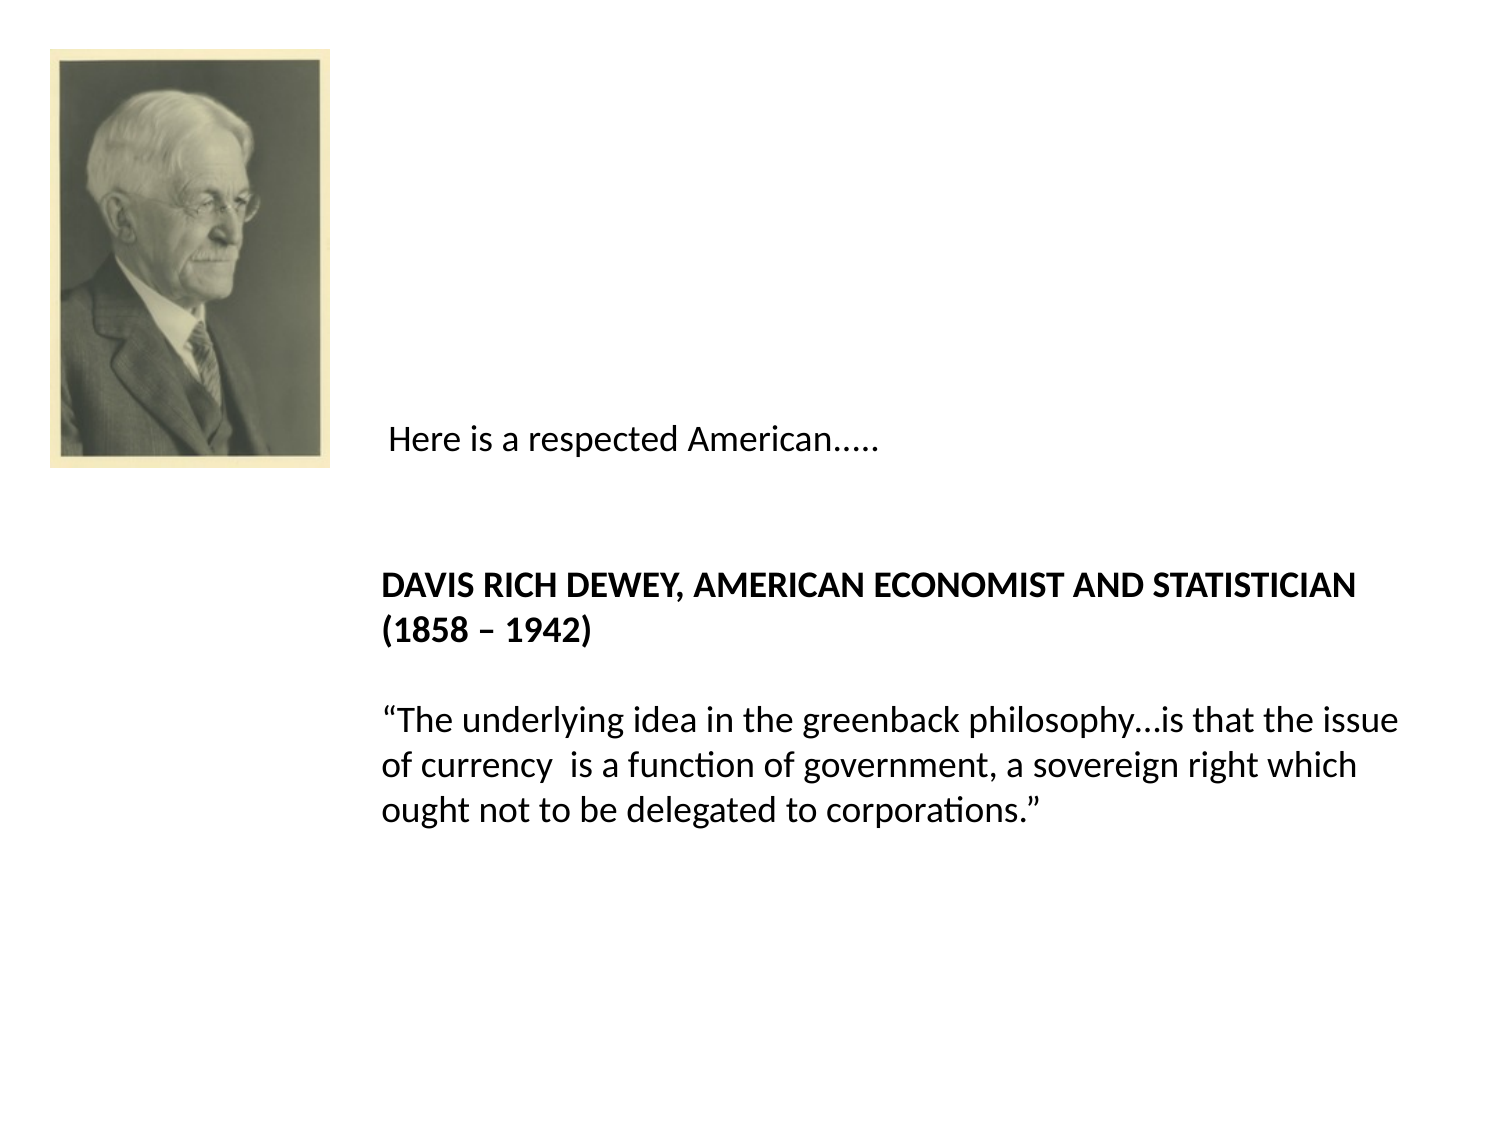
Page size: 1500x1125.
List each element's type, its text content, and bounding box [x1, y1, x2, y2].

text_box Here is a respected American..... [373, 406, 896, 467]
text_box DAVIS RICH DEWEY, AMERICAN ECONOMIST AND STATISTICIAN (1858 – 1942) “The underlying idea in the greenback philosophy…is that the issue of currency is a function of government, a sovereign right which ought not to be delegated to corporations.” [366, 552, 1436, 837]
picture [49, 49, 330, 468]
